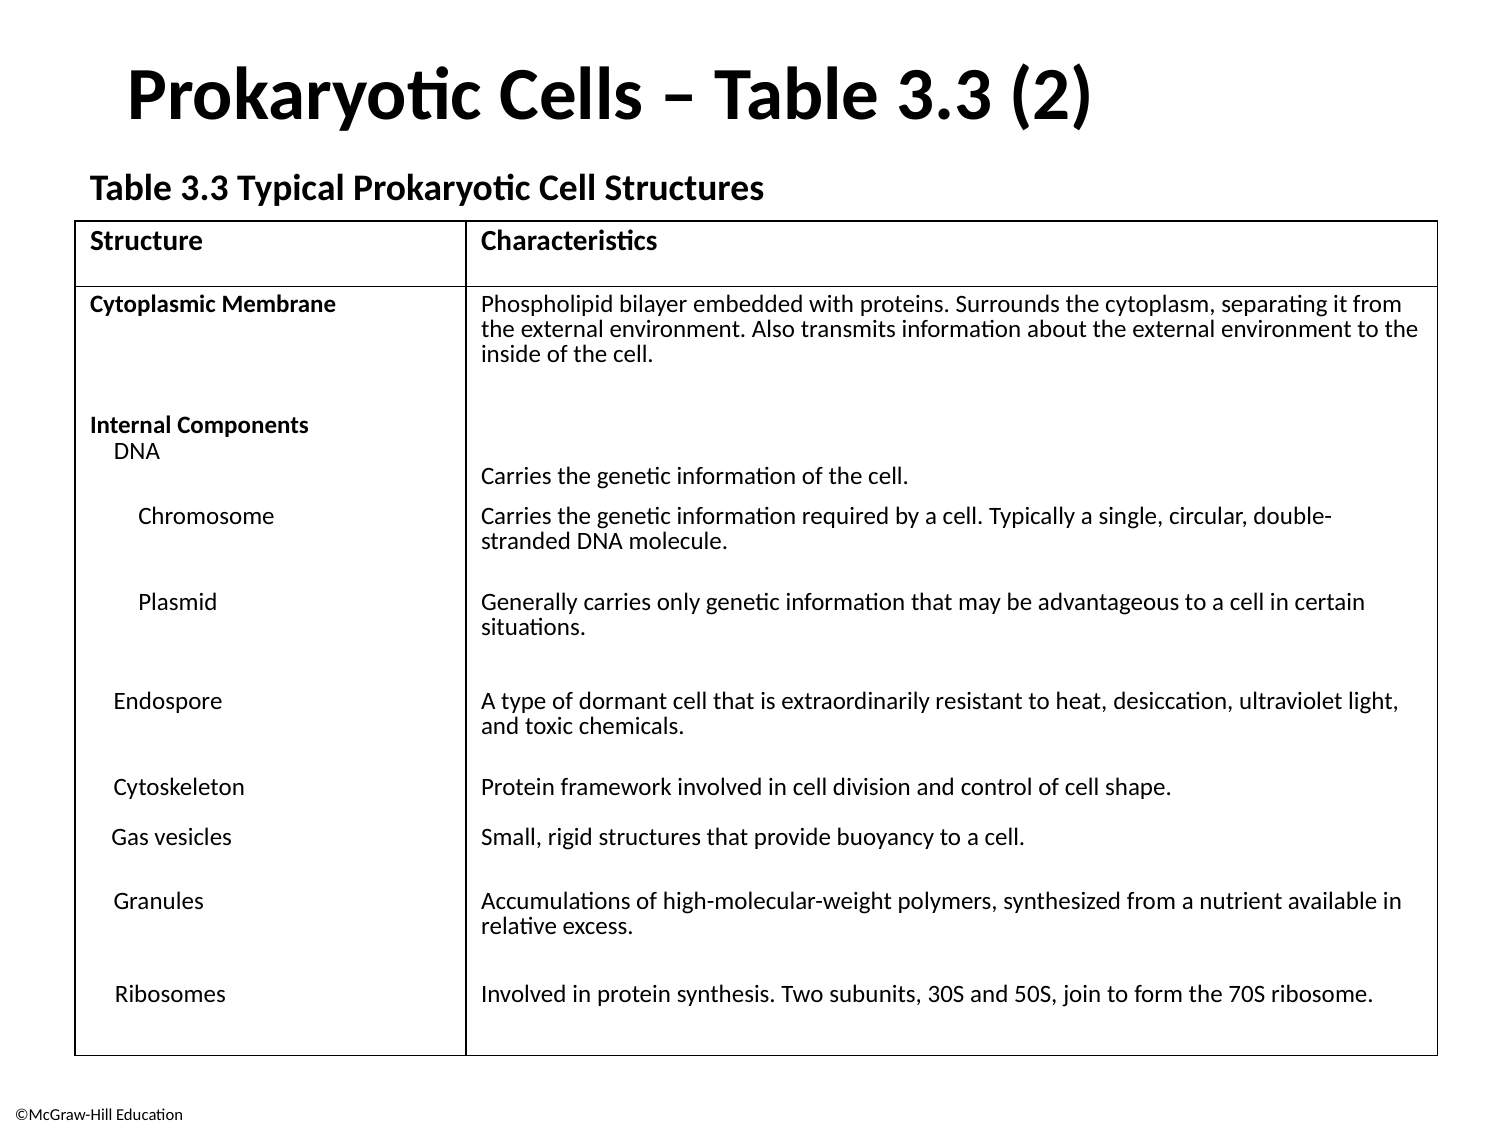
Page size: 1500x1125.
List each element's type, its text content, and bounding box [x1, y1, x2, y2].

table_cell Carries the genetic information required by a cell. Typically a single, circular, double-stranded DNA molecule. [467, 498, 1437, 584]
table_cell Carries the genetic information of the cell. [467, 408, 1437, 498]
table_cell Small, rigid structures that provide buoyancy to a cell. [467, 819, 1437, 883]
table_cell Gas vesicles [76, 819, 465, 883]
table_cell Phospholipid bilayer embedded with proteins. Surrounds the cytoplasm, separating it from the external environment. Also transmits information about the external environment to the inside of the cell. [467, 287, 1437, 408]
table_cell A type of dormant cell that is extraordinarily resistant to heat, desiccation, ultraviolet light, and toxic chemicals. [467, 683, 1437, 769]
table_cell Granules [76, 883, 465, 976]
title Prokaryotic Cells – Table 3.3 (2) [47, 37, 1175, 138]
table_cell Generally carries only genetic information that may be advantageous to a cell in certain situations. [467, 584, 1437, 683]
table_cell Cytoskeleton [76, 769, 465, 819]
table_cell Endospore [76, 683, 465, 769]
table_header Structure [76, 222, 465, 286]
table_cell Plasmid [76, 584, 465, 683]
table_cell Internal Components DNA [76, 408, 465, 498]
table_header Characteristics [467, 222, 1437, 286]
table_cell Protein framework involved in cell division and control of cell shape. [467, 769, 1437, 819]
list Table 3.3 Typical Prokaryotic Cell Structures [75, 155, 837, 214]
table_cell Cytoplasmic Membrane [76, 287, 465, 408]
table_cell Accumulations of high-molecular-weight polymers, synthesized from a nutrient available in relative excess. [467, 883, 1437, 976]
table_cell Involved in protein synthesis. Two subunits, 30S and 50S, join to form the 70S ribosome. [467, 976, 1437, 1055]
table_cell Ribosomes [76, 976, 465, 1055]
table_cell Chromosome [76, 498, 465, 584]
